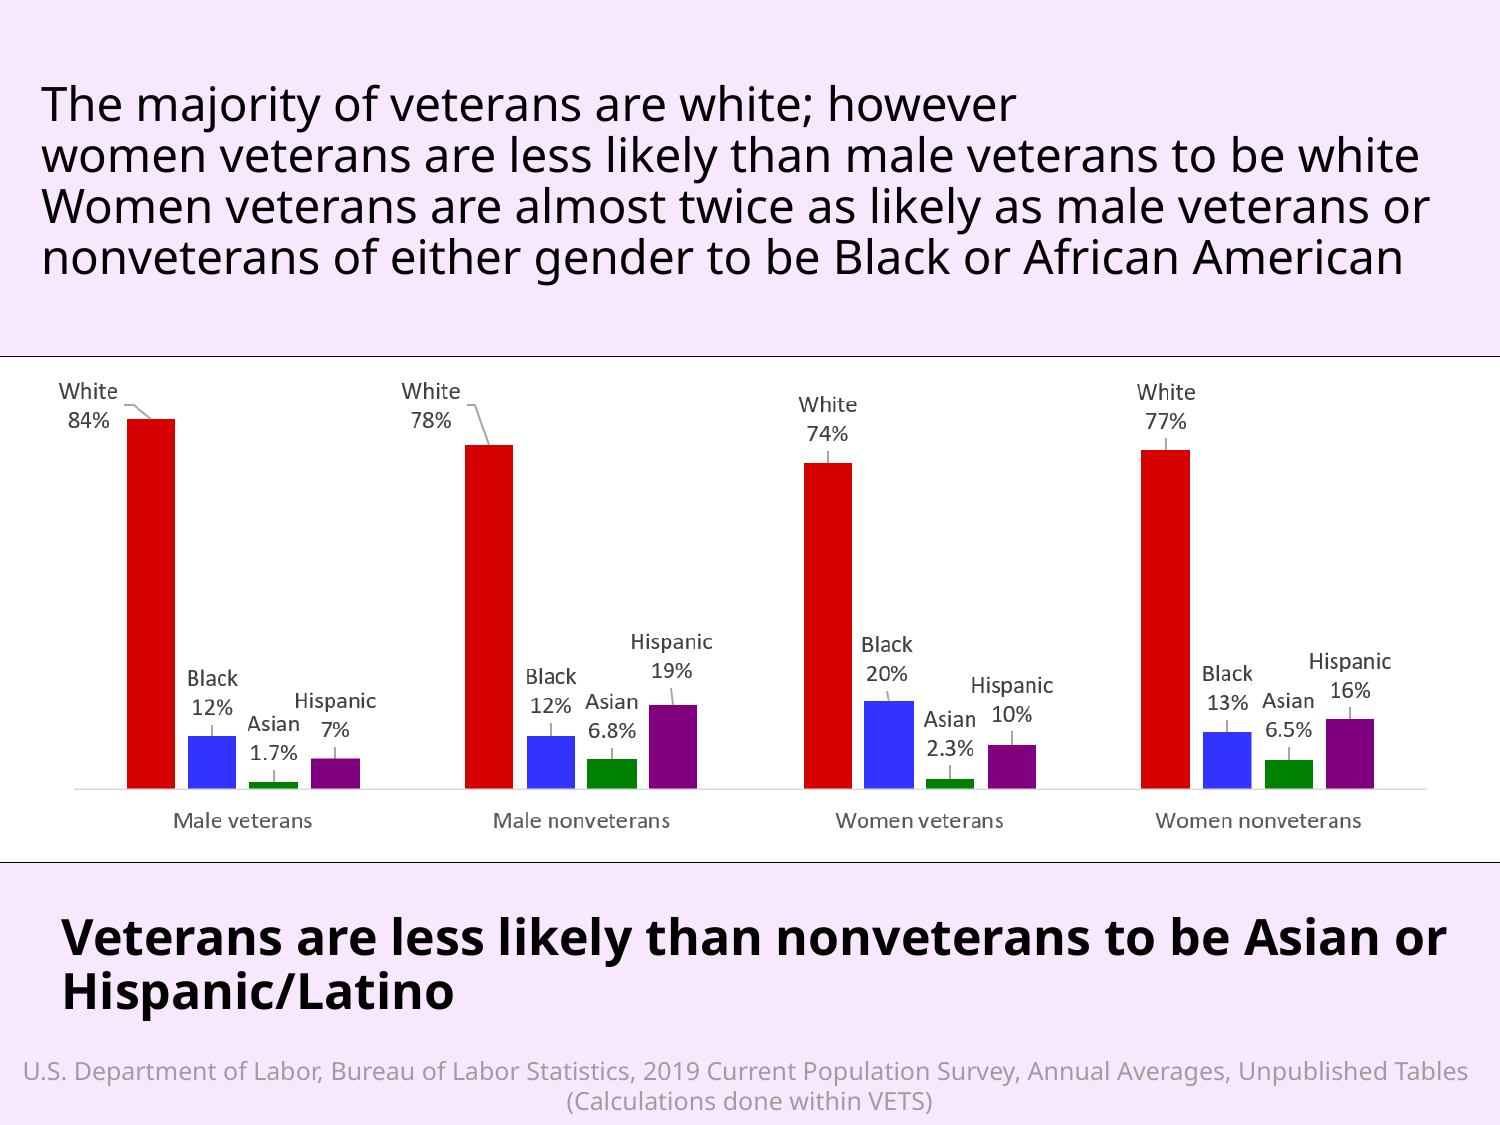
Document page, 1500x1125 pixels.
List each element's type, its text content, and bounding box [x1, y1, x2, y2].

title The majority of veterans are white; however women veterans are less likely than male veterans to be white Women veterans are almost twice as likely as male veterans or nonveterans of either gender to be Black or African American [26, 26, 1474, 339]
picture [25, 380, 1474, 840]
footer U.S. Department of Labor, Bureau of Labor Statistics, 2019 Current Population Survey, Annual Averages, Unpublished Tables (Calculations done within VETS) [0, 1043, 1500, 1125]
list Veterans are less likely than nonveterans to be Asian or Hispanic/Latino [46, 904, 1474, 1025]
